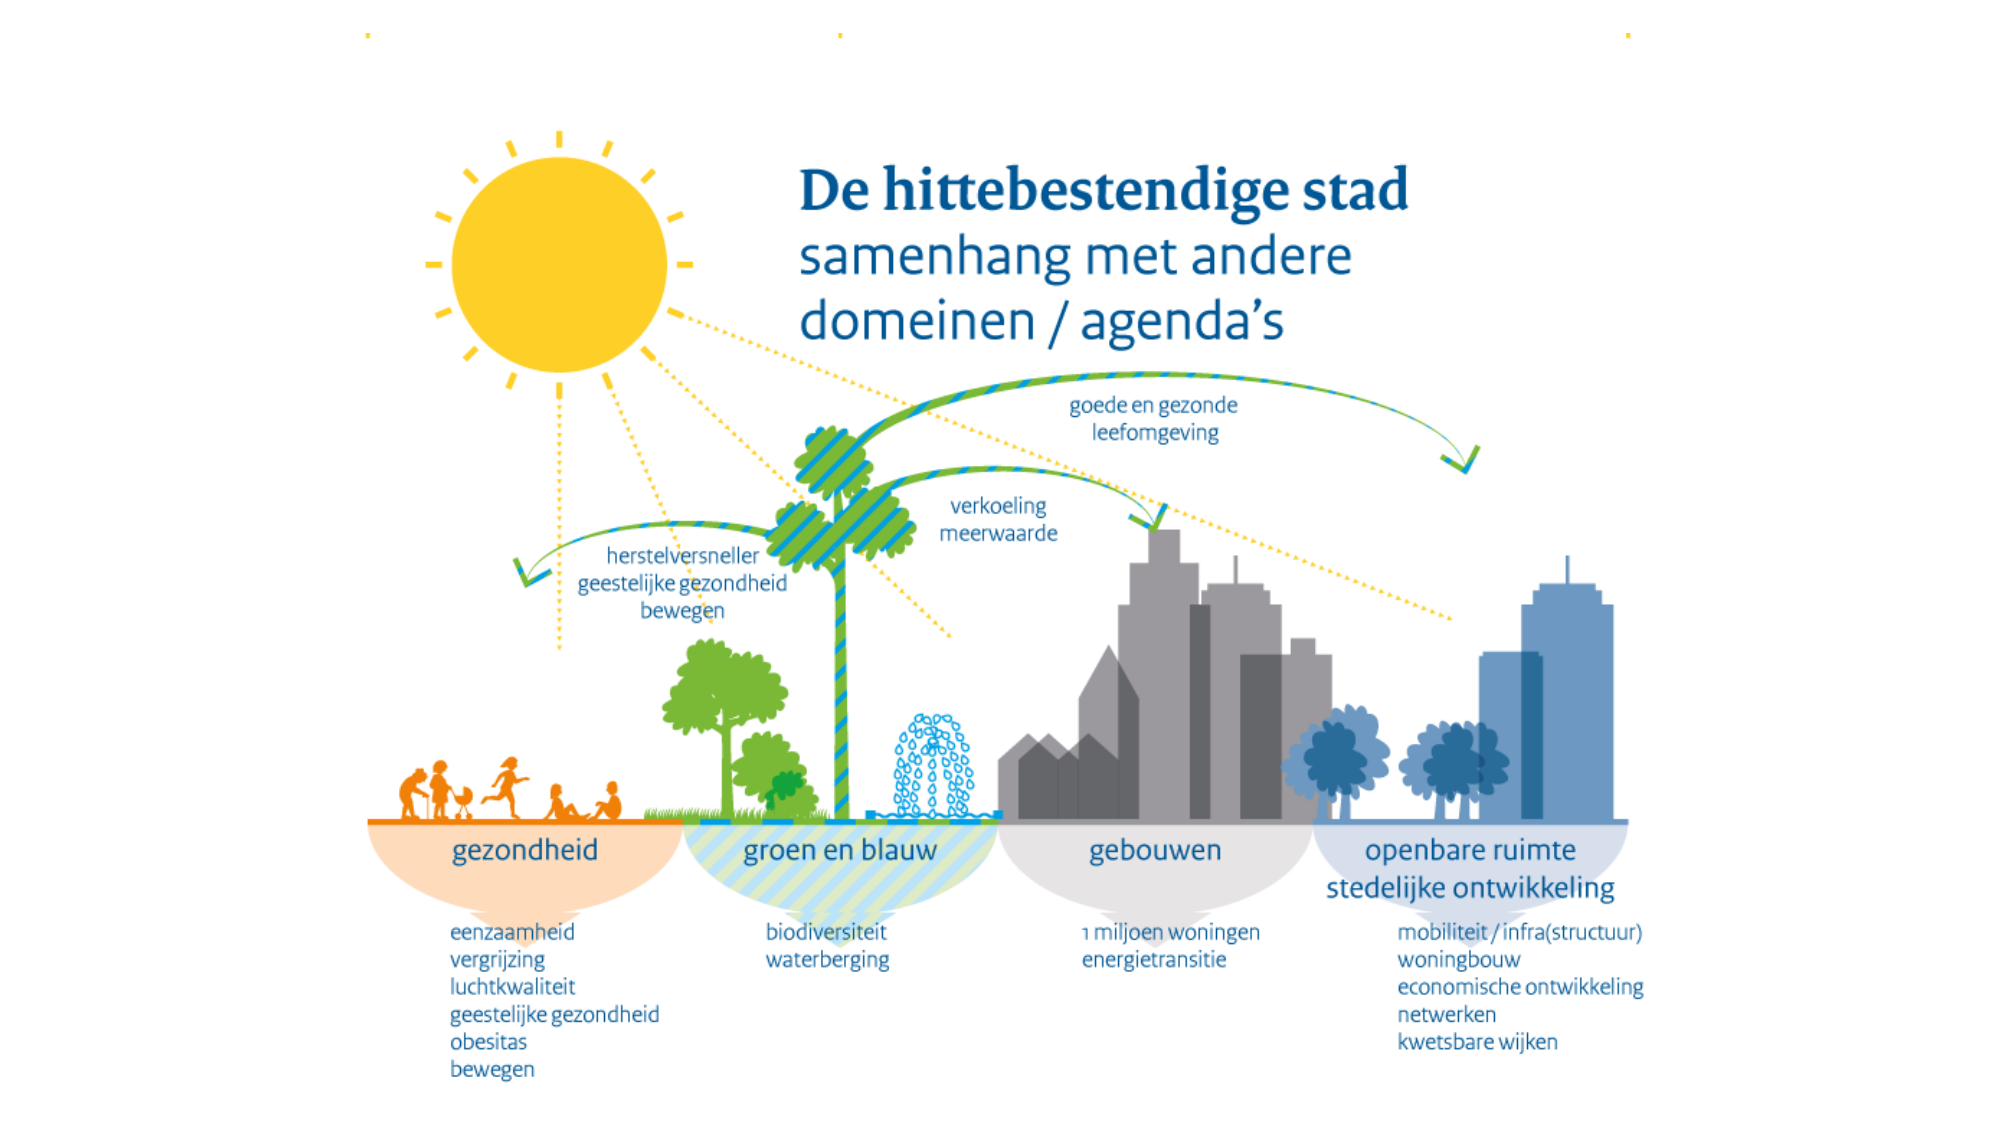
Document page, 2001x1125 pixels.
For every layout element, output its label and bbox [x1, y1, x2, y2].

list [280, 33, 1720, 1125]
